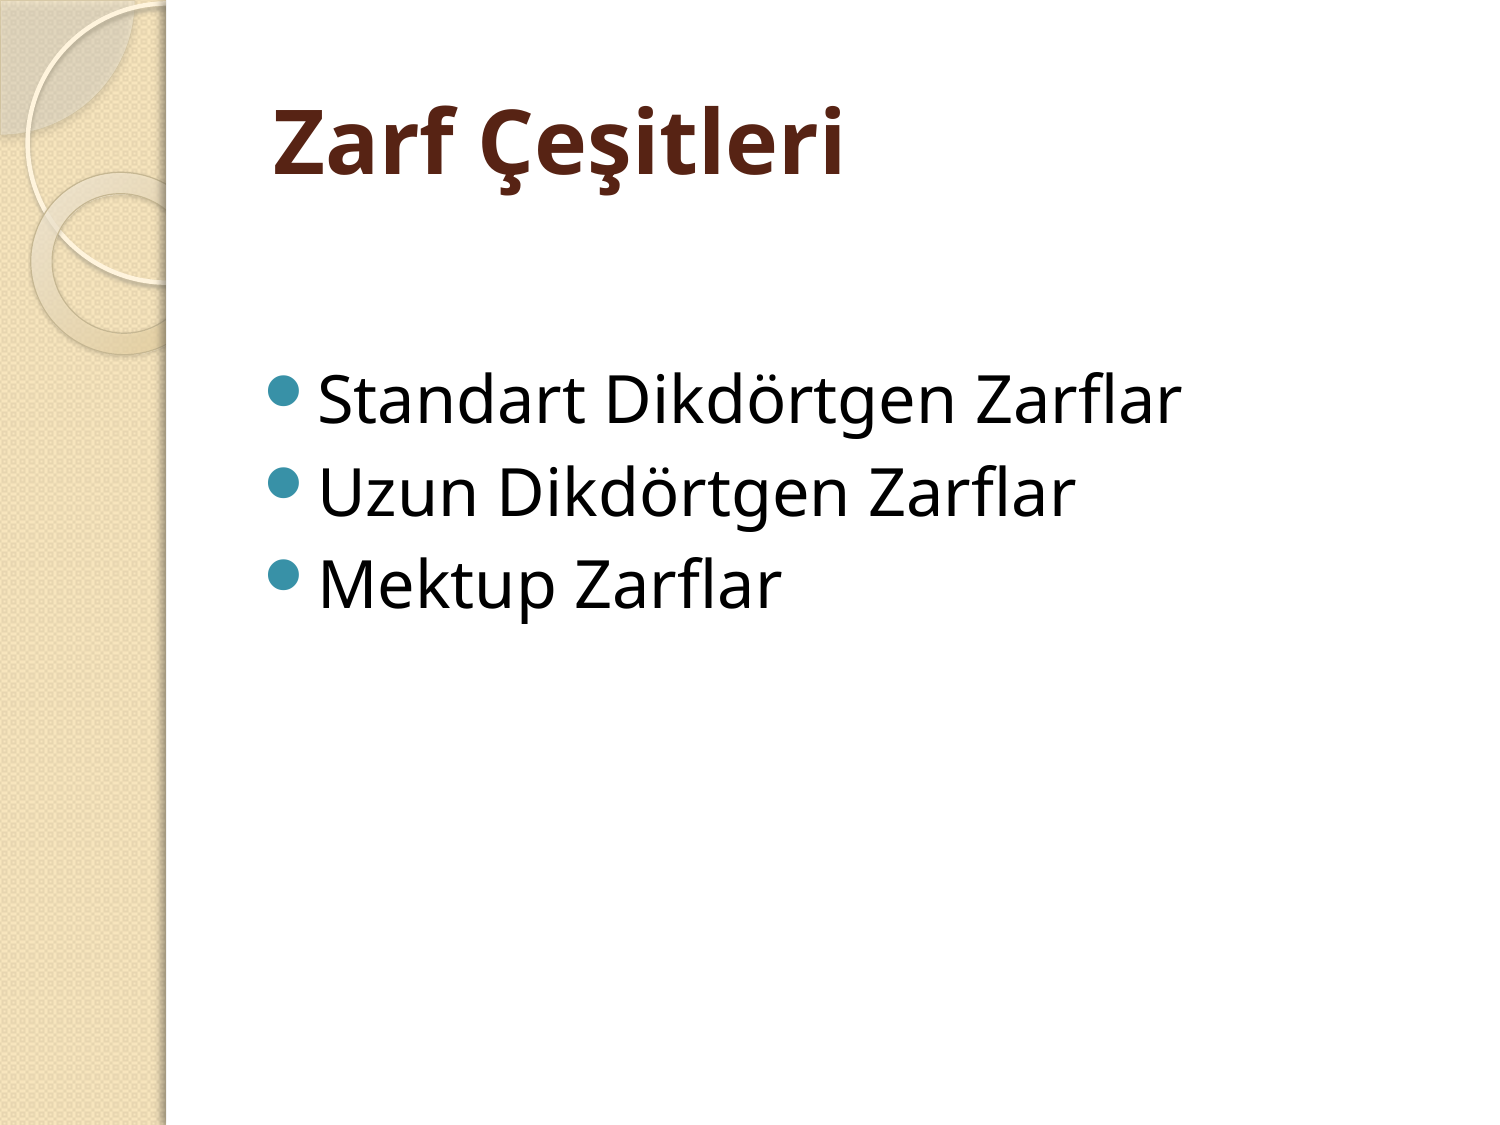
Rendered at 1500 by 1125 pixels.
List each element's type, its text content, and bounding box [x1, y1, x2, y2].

title Zarf Çeşitleri [235, 45, 1466, 233]
list Standart Dikdörtgen Zarflar Uzun Dikdörtgen Zarflar Mektup Zarflar [235, 349, 1466, 1025]
